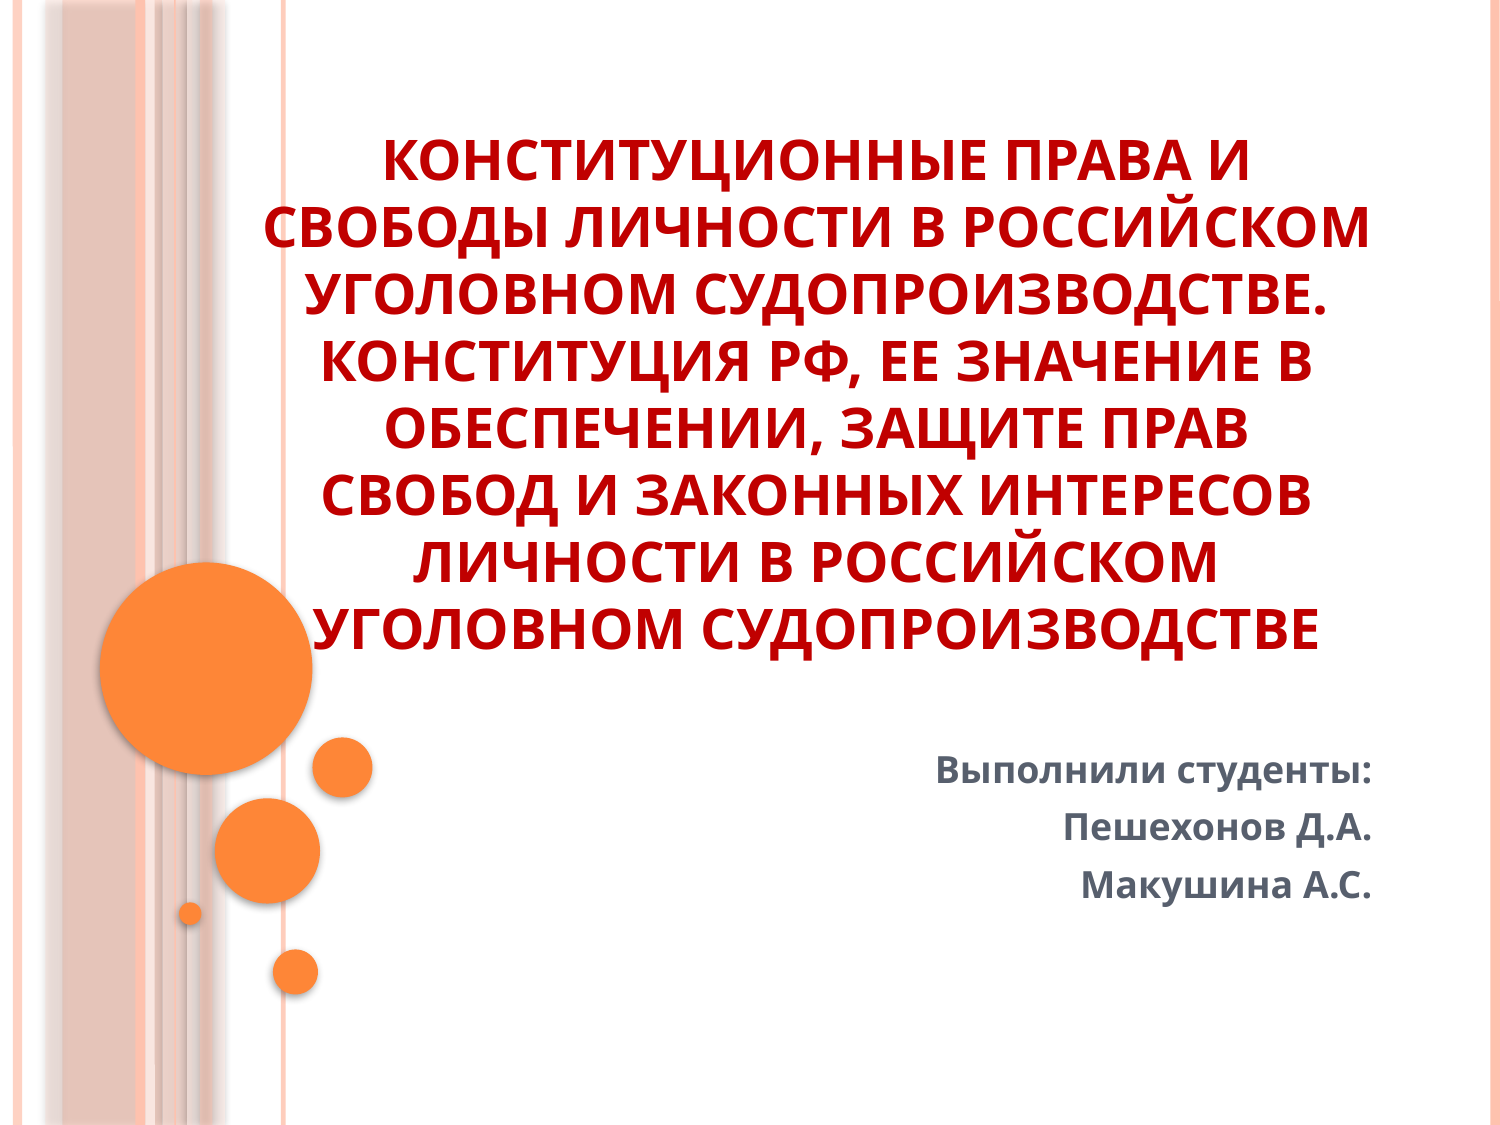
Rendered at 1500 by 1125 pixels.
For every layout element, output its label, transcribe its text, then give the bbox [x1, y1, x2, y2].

title Конституционные права и свободы личности в российском уголовном судопроизводстве. Конституция РФ, ее значение в обеспечении, защите прав свобод и законных интересов личности в российском уголовном судопроизводстве [246, 105, 1388, 668]
subtitle Выполнили студенты: Пешехонов Д.А. Макушина А.С. [375, 738, 1388, 1046]
